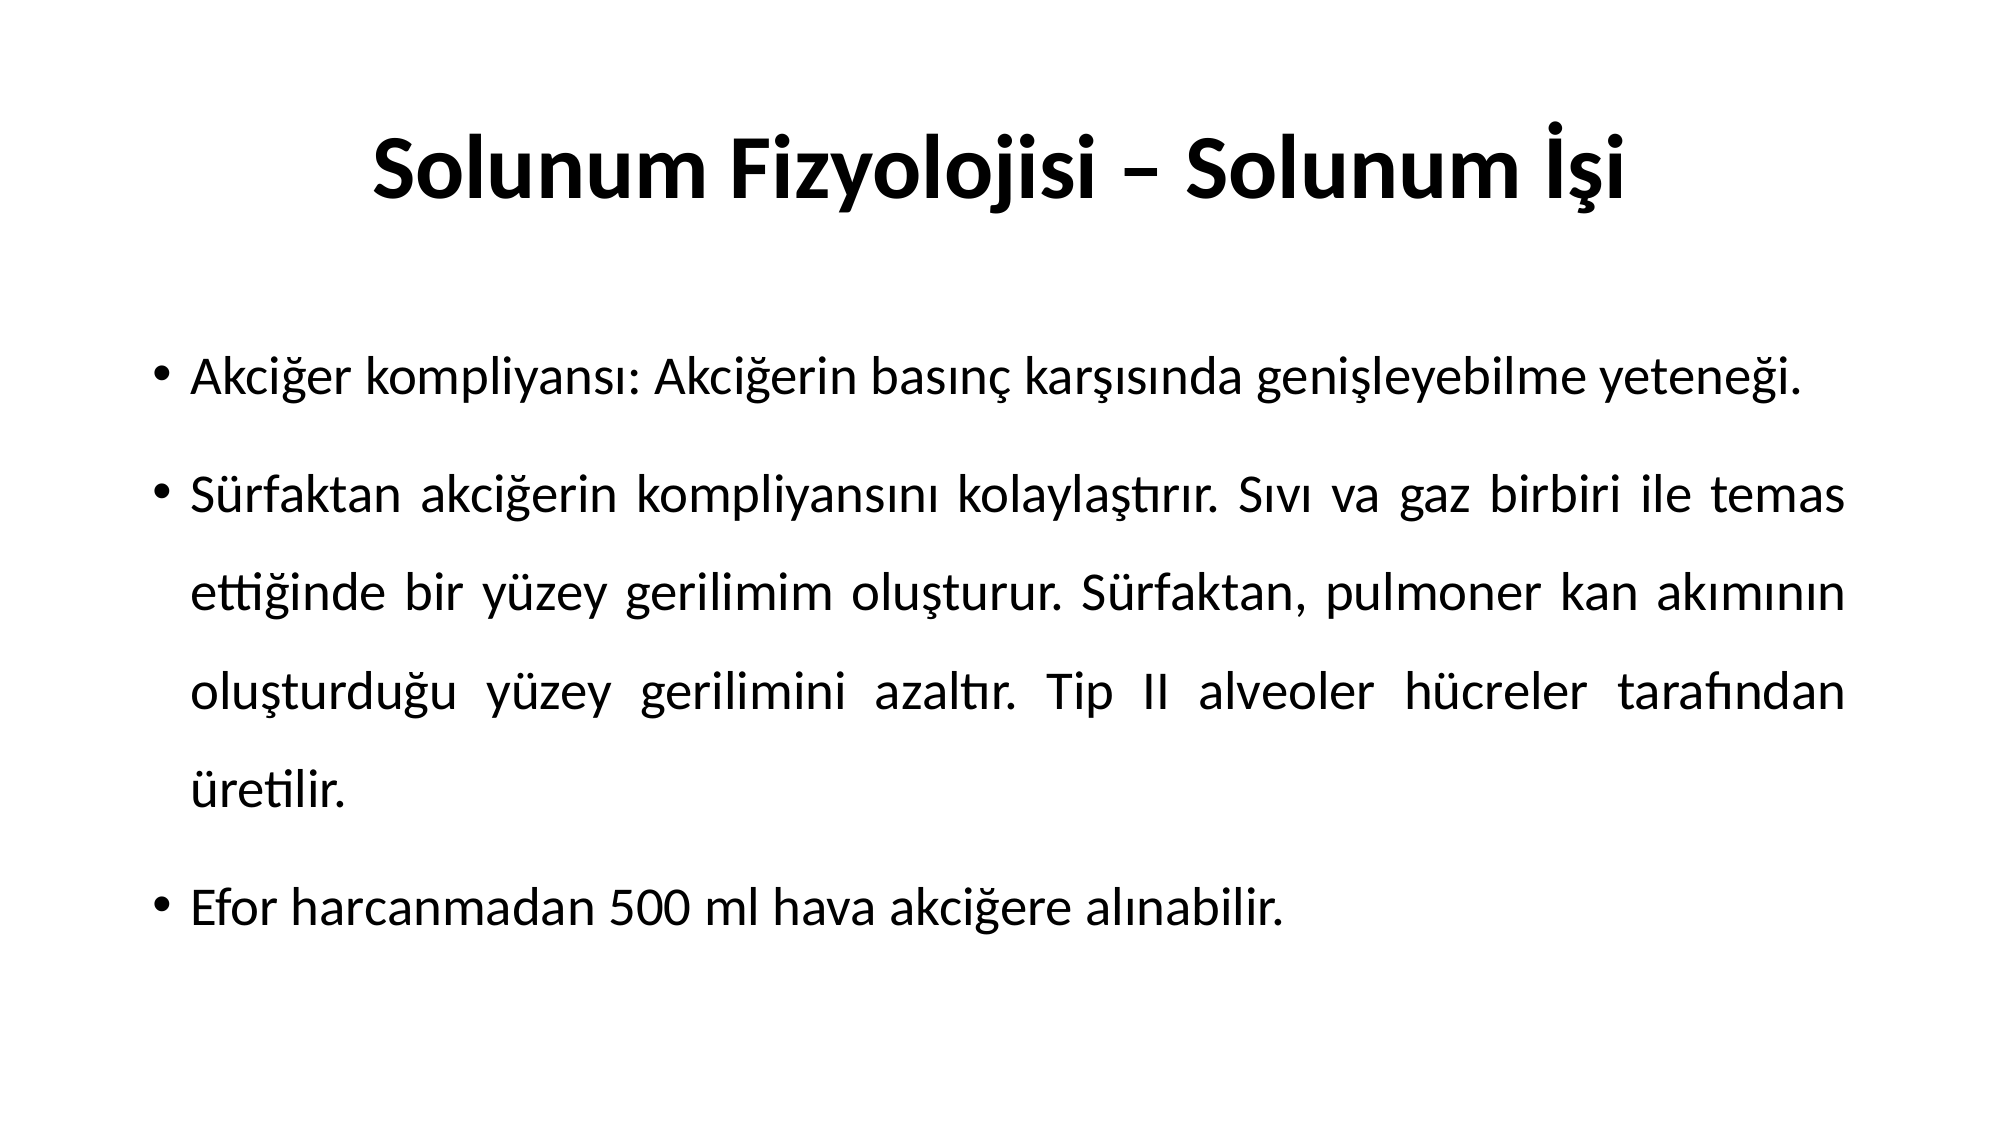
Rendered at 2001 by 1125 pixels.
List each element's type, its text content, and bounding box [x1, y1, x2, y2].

list Akciğer kompliyansı: Akciğerin basınç karşısında genişleyebilme yeteneği. Sürfaktan akciğerin kompliyansını kolaylaştırır. Sıvı va gaz birbiri ile temas ettiğinde bir yüzey gerilimim oluşturur. Sürfaktan, pulmoner kan akımının oluşturduğu yüzey gerilimini azaltır. Tip II alveoler hücreler tarafından üretilir. Efor harcanmadan 500 ml hava akciğere alınabilir. [137, 299, 1863, 1014]
title Solunum Fizyolojisi – Solunum İşi [137, 59, 1863, 278]
